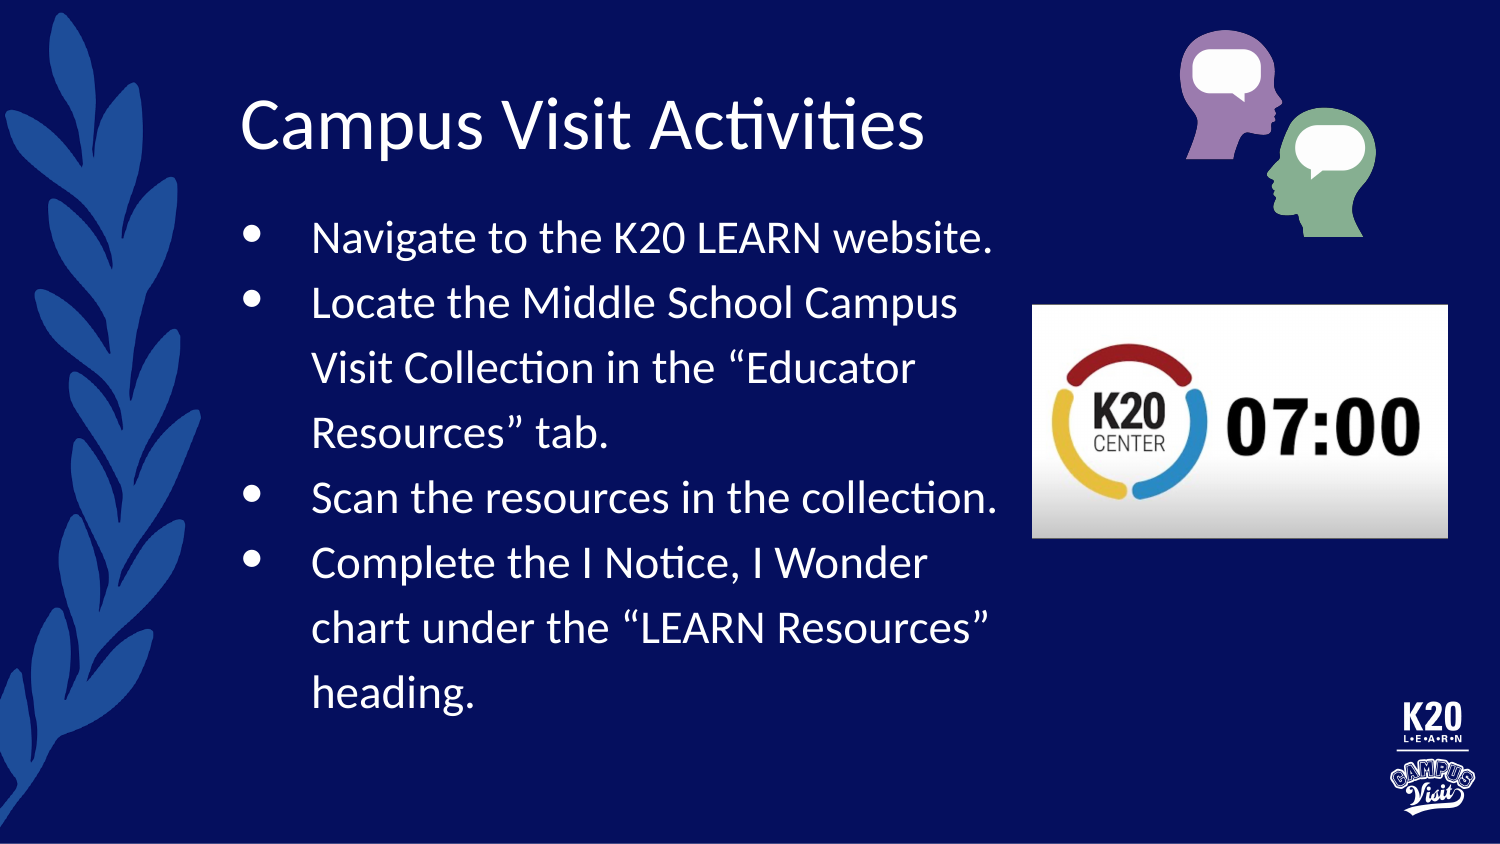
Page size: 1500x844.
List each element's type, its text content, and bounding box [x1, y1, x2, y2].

title Campus Visit Activities [225, 59, 1172, 154]
picture [0, 0, 1500, 844]
list Navigate to the K20 LEARN website. Locate the Middle School Campus Visit Collection in the “Educator Resources” tab. Scan the resources in the collection. Complete the I Notice, I Wonder chart under the “LEARN Resources” heading. [225, 183, 1032, 785]
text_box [1030, 303, 1449, 540]
